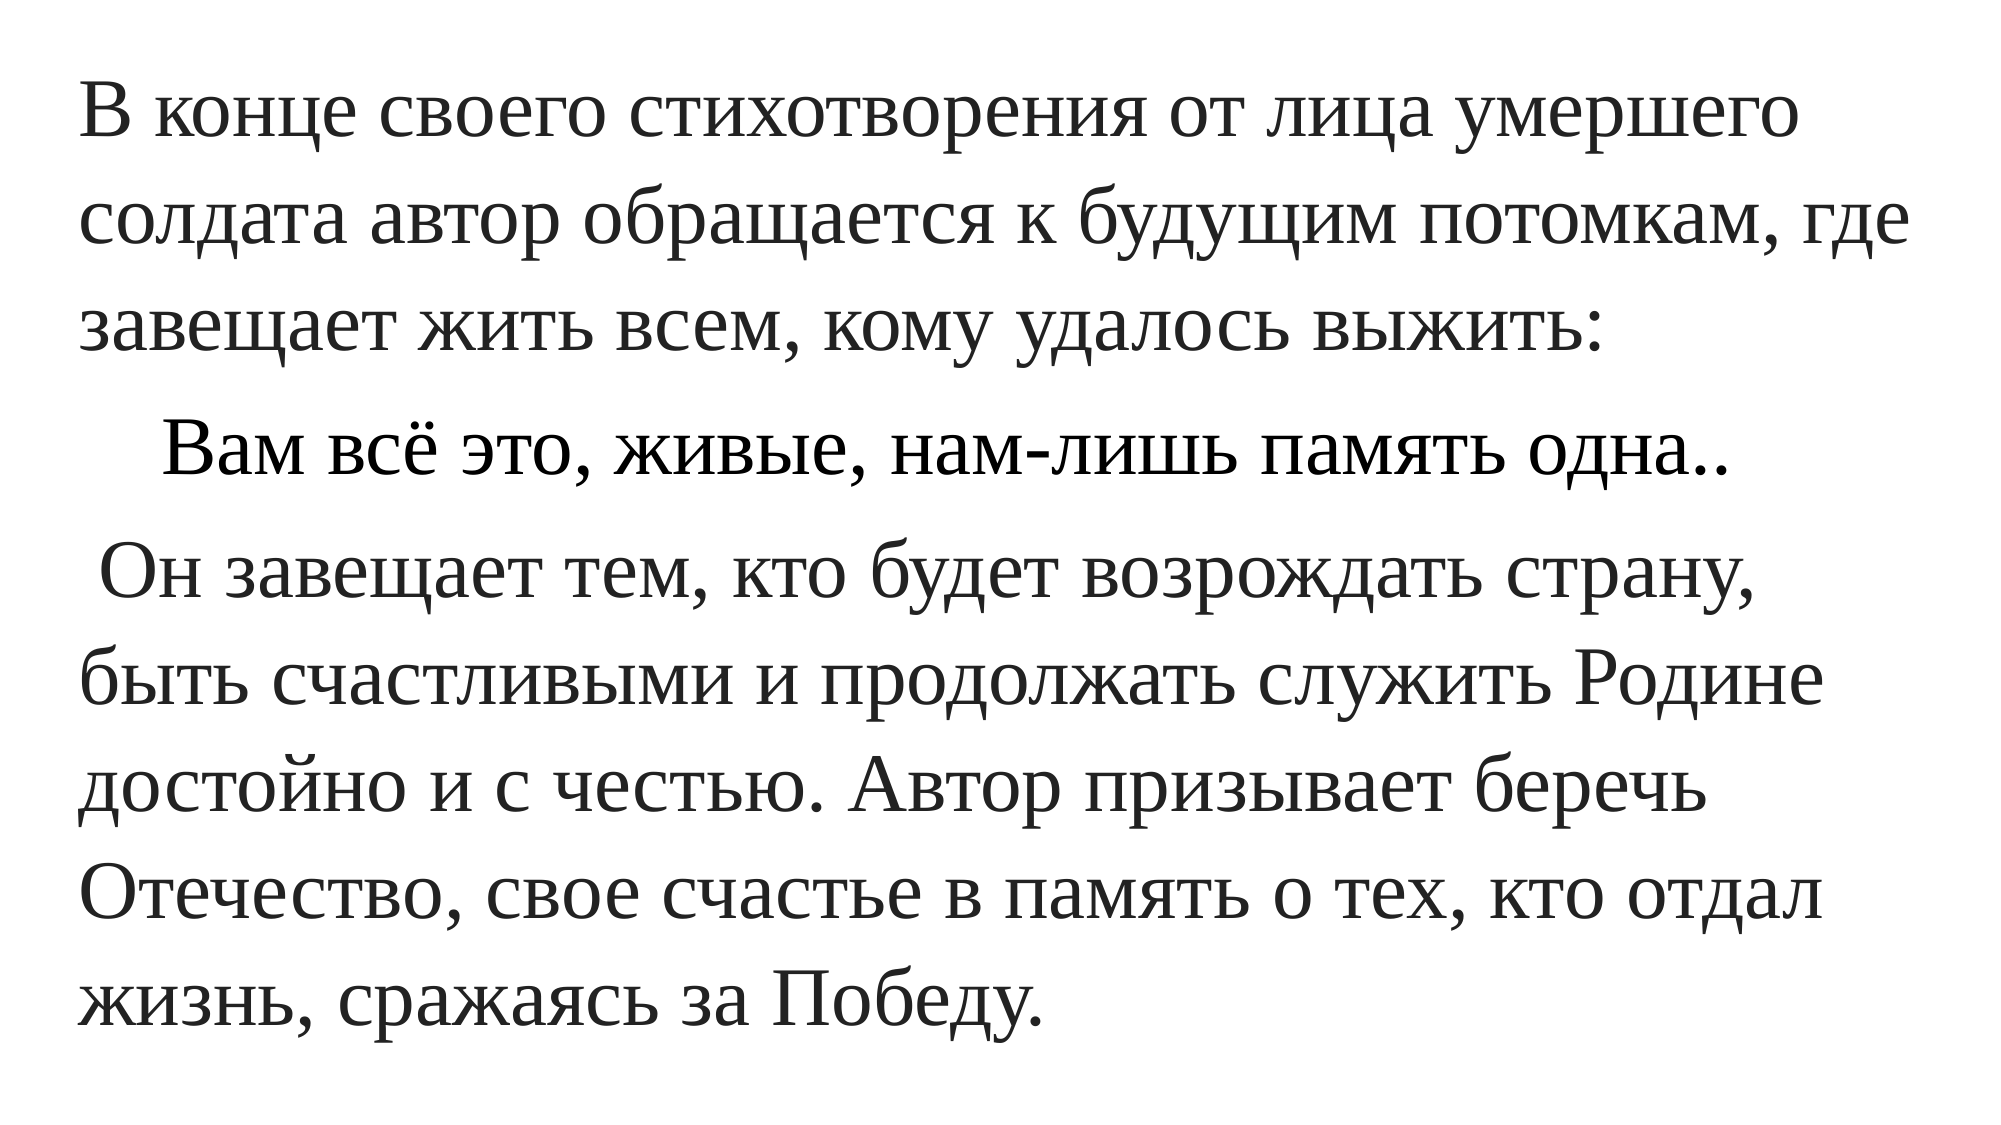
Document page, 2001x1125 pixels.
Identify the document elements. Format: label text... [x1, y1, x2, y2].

text_box В конце своего стихотворения от лица умершего солдата автор обращается к будущим потомкам, где завещает жить всем, кому удалось выжить: Вам всё это, живые, нам-лишь память одна.. Он завещает тем, кто будет возрождать страну, быть счастливыми и продолжать служить Родине достойно и с честью. Автор призывает беречь Отечество, свое счастье в память о тех, кто отдал жизнь, сражаясь за Победу. [63, 39, 1963, 1050]
